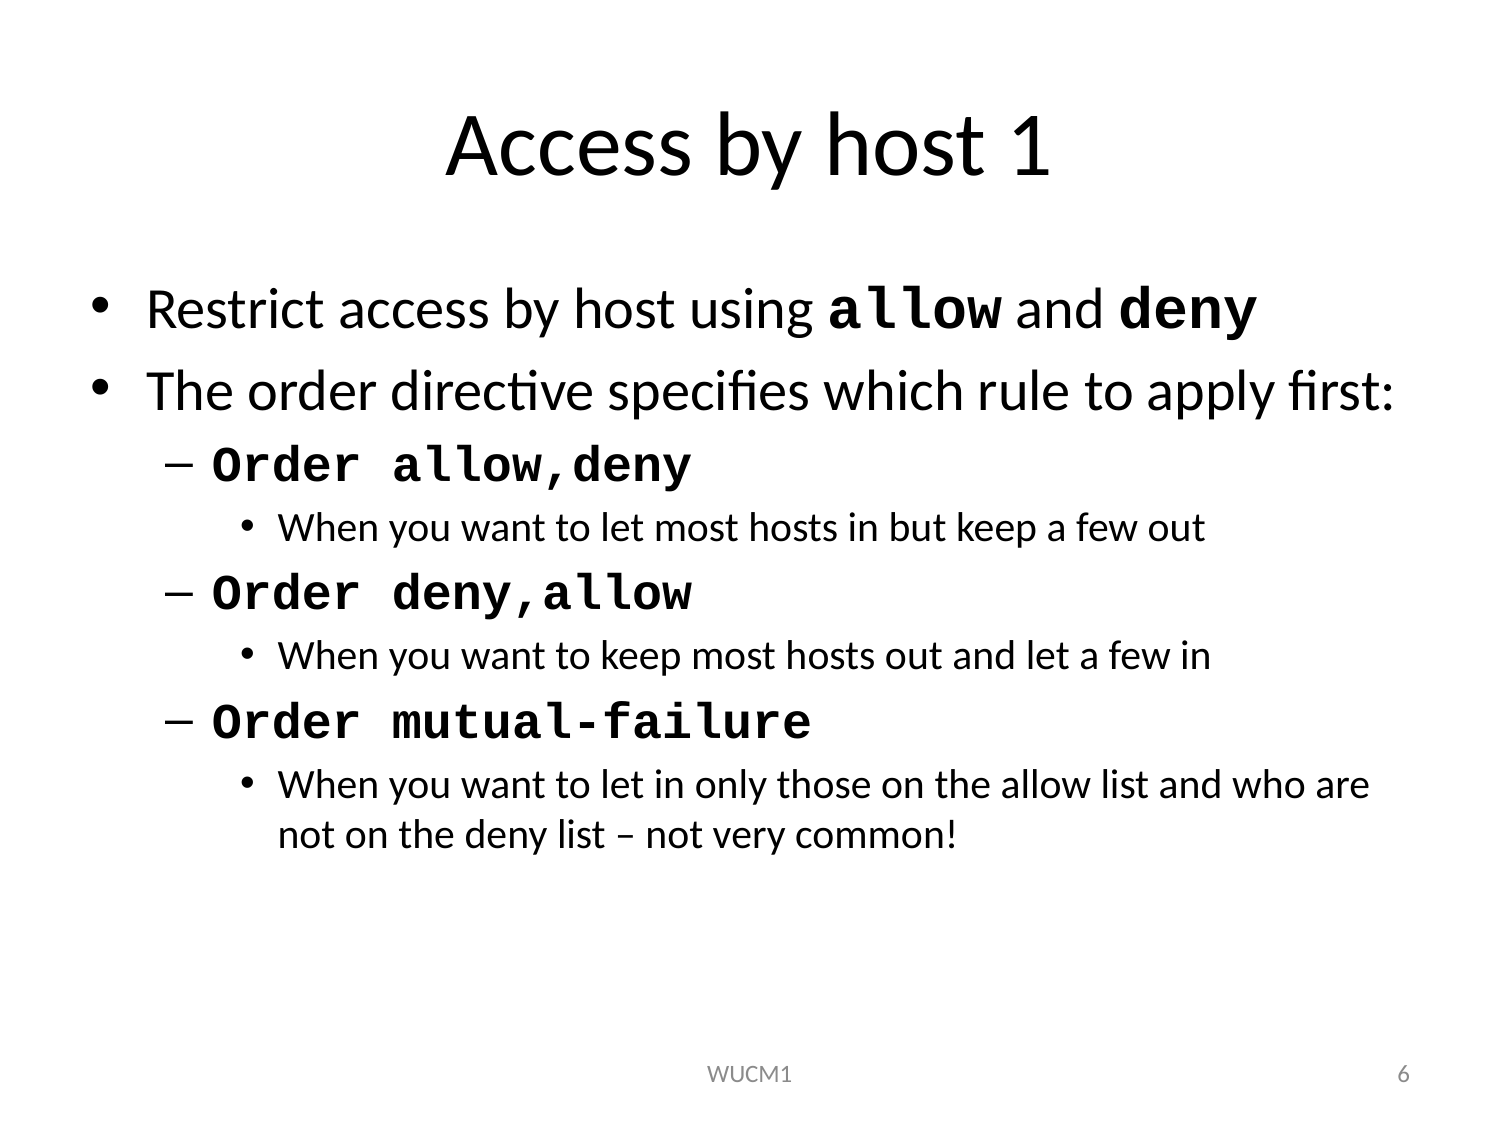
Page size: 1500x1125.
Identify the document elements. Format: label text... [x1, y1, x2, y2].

list Restrict access by host using allow and deny The order directive specifies which rule to apply first: Order allow,deny When you want to let most hosts in but keep a few out Order deny,allow When you want to keep most hosts out and let a few in Order mutual-failure When you want to let in only those on the allow list and who are not on the deny list – not very common! [74, 262, 1426, 1006]
title Access by host 1 [74, 44, 1426, 233]
slide_number 6 [1074, 1042, 1425, 1103]
footer WUCM1 [512, 1042, 988, 1103]
